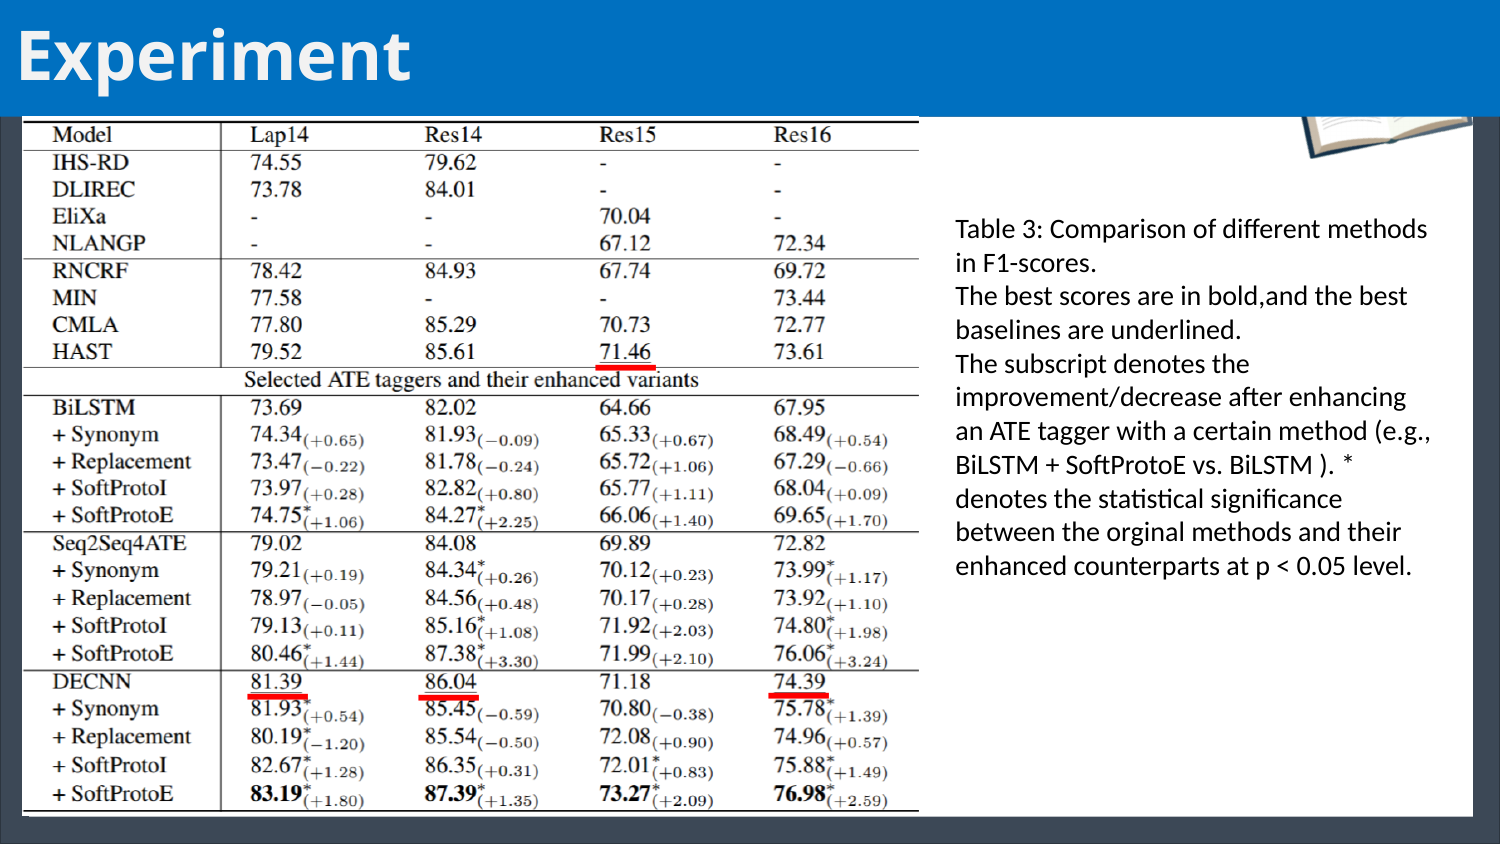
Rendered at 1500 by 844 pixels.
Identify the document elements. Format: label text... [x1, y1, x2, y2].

picture [1259, 117, 1475, 202]
text_box Table 3: Comparison of different methods in F1-scores. The best scores are in bold,and the best baselines are underlined. The subscript denotes the improvement/decrease after enhancing an ATE tagger with a certain method (e.g., BiLSTM + SoftProtoE vs. BiLSTM ). * denotes the statistical significance between the orginal methods and their enhanced counterparts at p < 0.05 level. [940, 202, 1453, 589]
picture [22, 116, 919, 816]
title Experiment [0, 0, 1500, 117]
